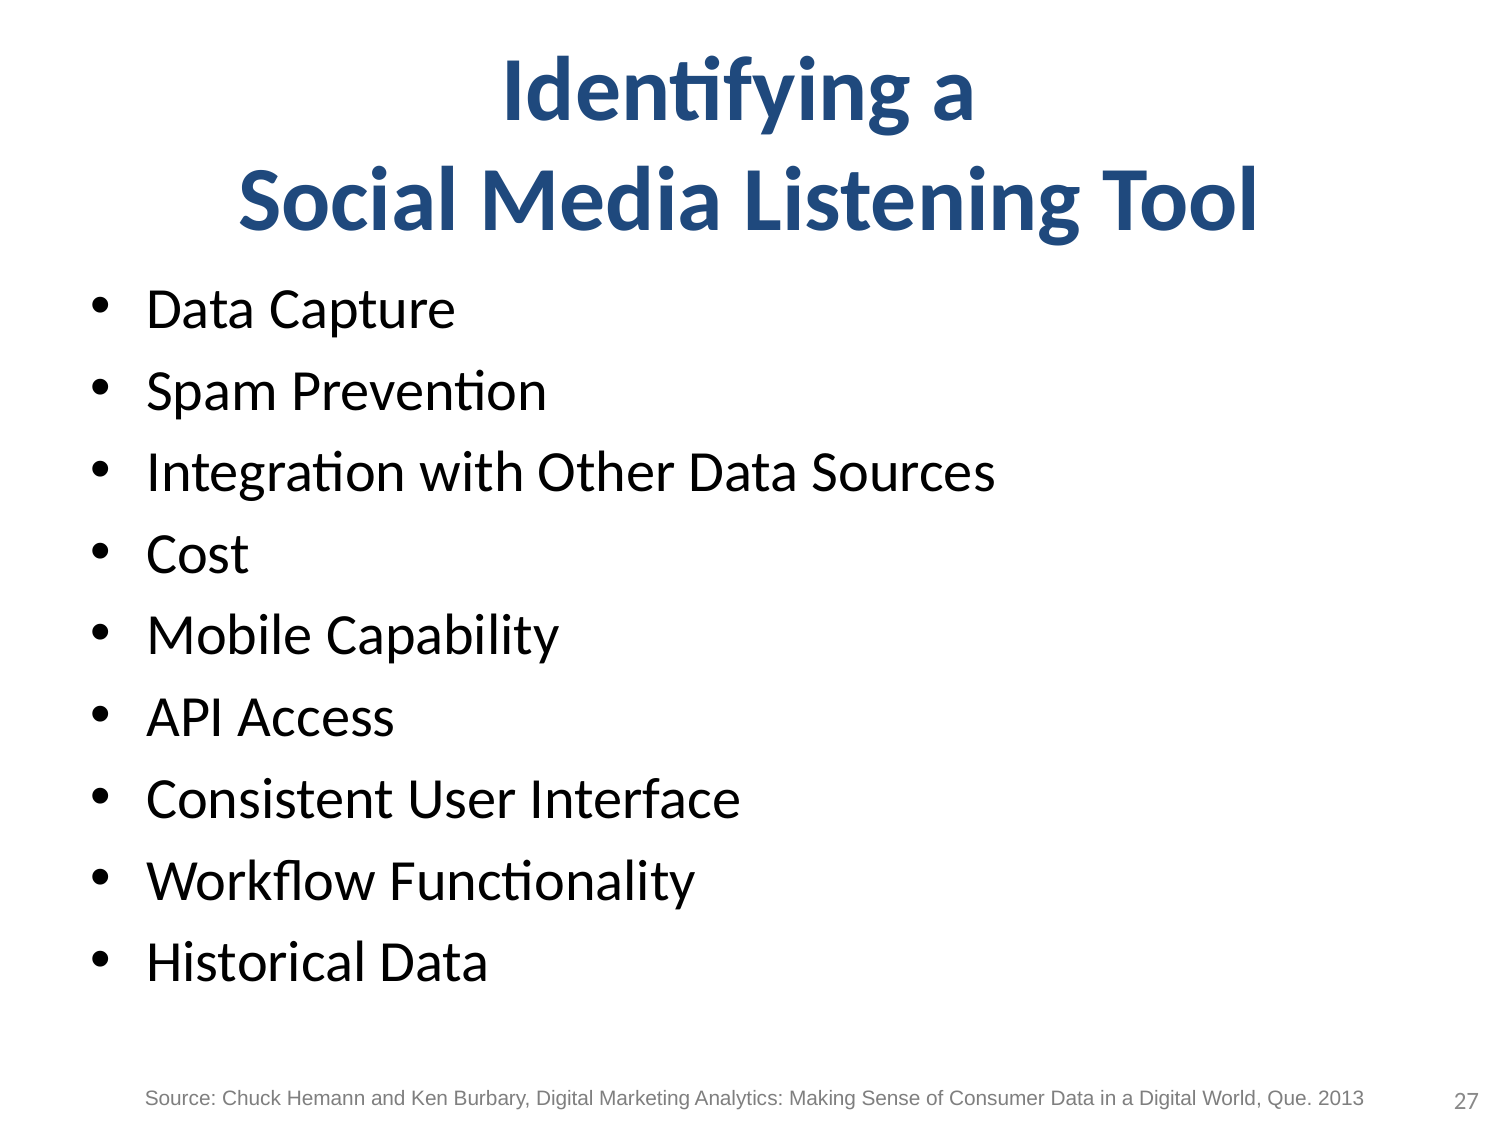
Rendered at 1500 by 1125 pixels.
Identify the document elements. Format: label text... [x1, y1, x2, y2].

slide_number 27 [1144, 1069, 1495, 1125]
title Identifying a Social Media Listening Tool [75, 45, 1425, 233]
list Data Capture Spam Prevention Integration with Other Data Sources Cost Mobile Capability API Access Consistent User Interface Workflow Functionality Historical Data [75, 262, 1425, 1005]
text_box Source: Chuck Hemann and Ken Burbary, Digital Marketing Analytics: Making Sense of Consumer Data in a Digital World, Que. 2013 [74, 1077, 1436, 1118]
